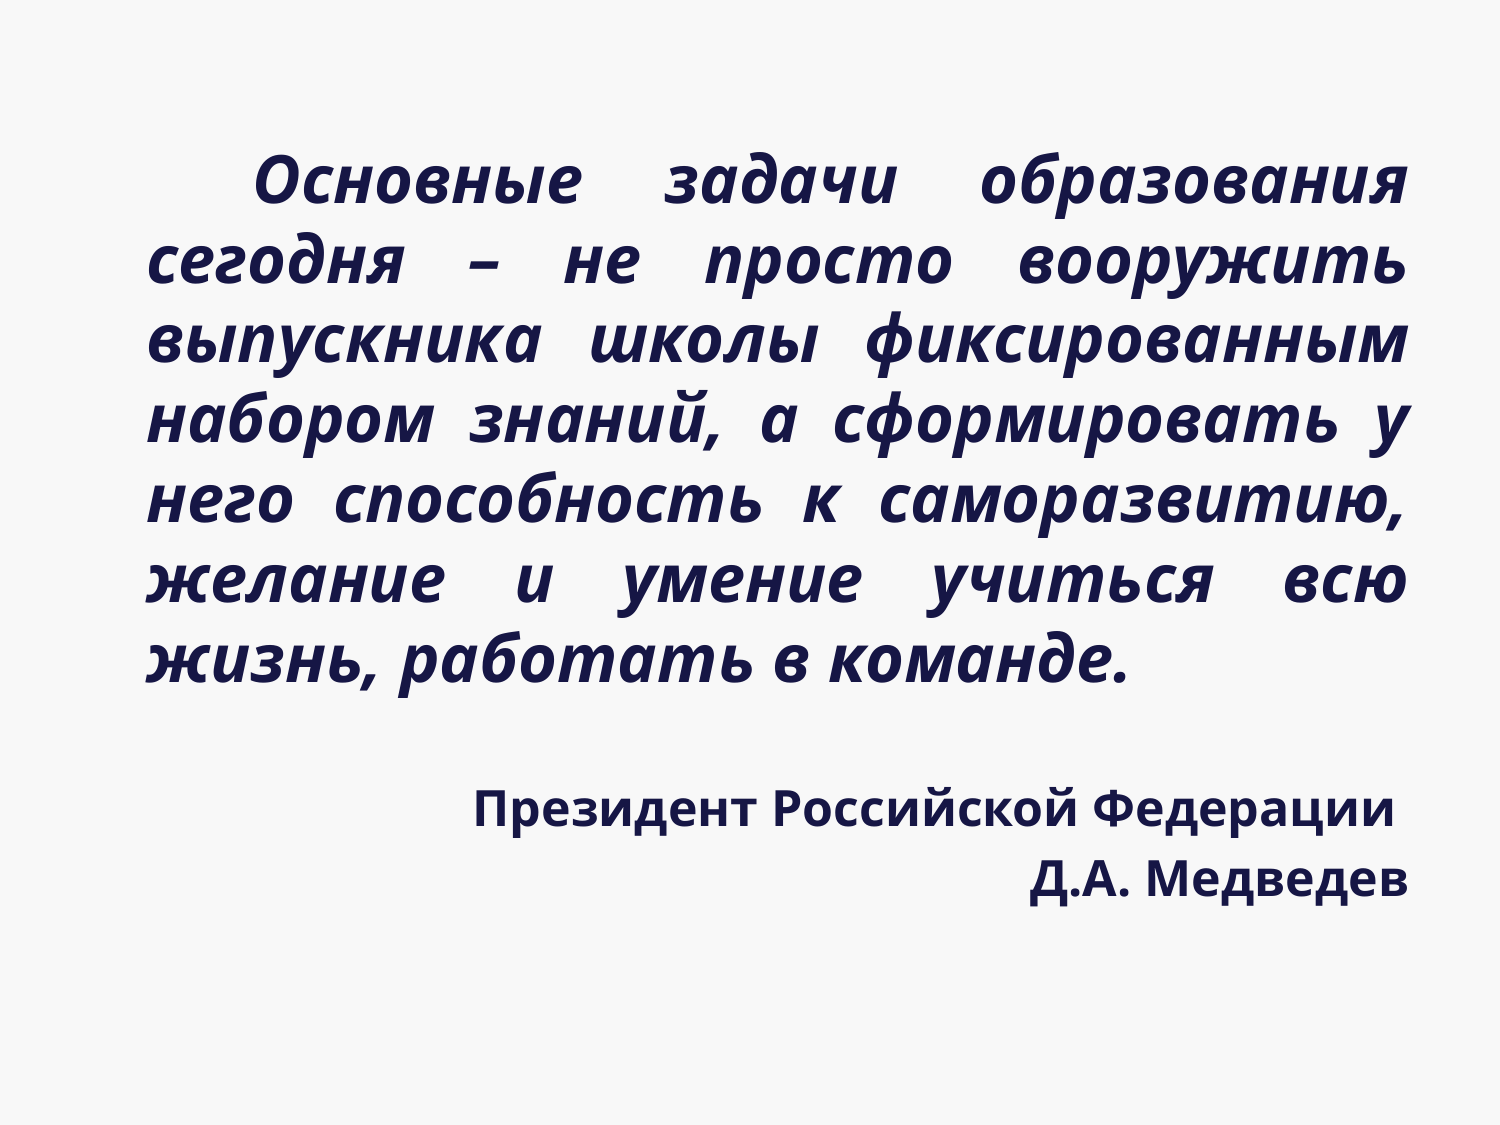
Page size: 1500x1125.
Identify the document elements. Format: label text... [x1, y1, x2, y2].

list Основные задачи образования сегодня – не просто вооружить выпускника школы фиксированным набором знаний, а сформировать у него способность к саморазвитию, желание и умение учиться всю жизнь, работать в команде. Президент Российской Федерации Д.А. Медведев [74, 128, 1426, 872]
